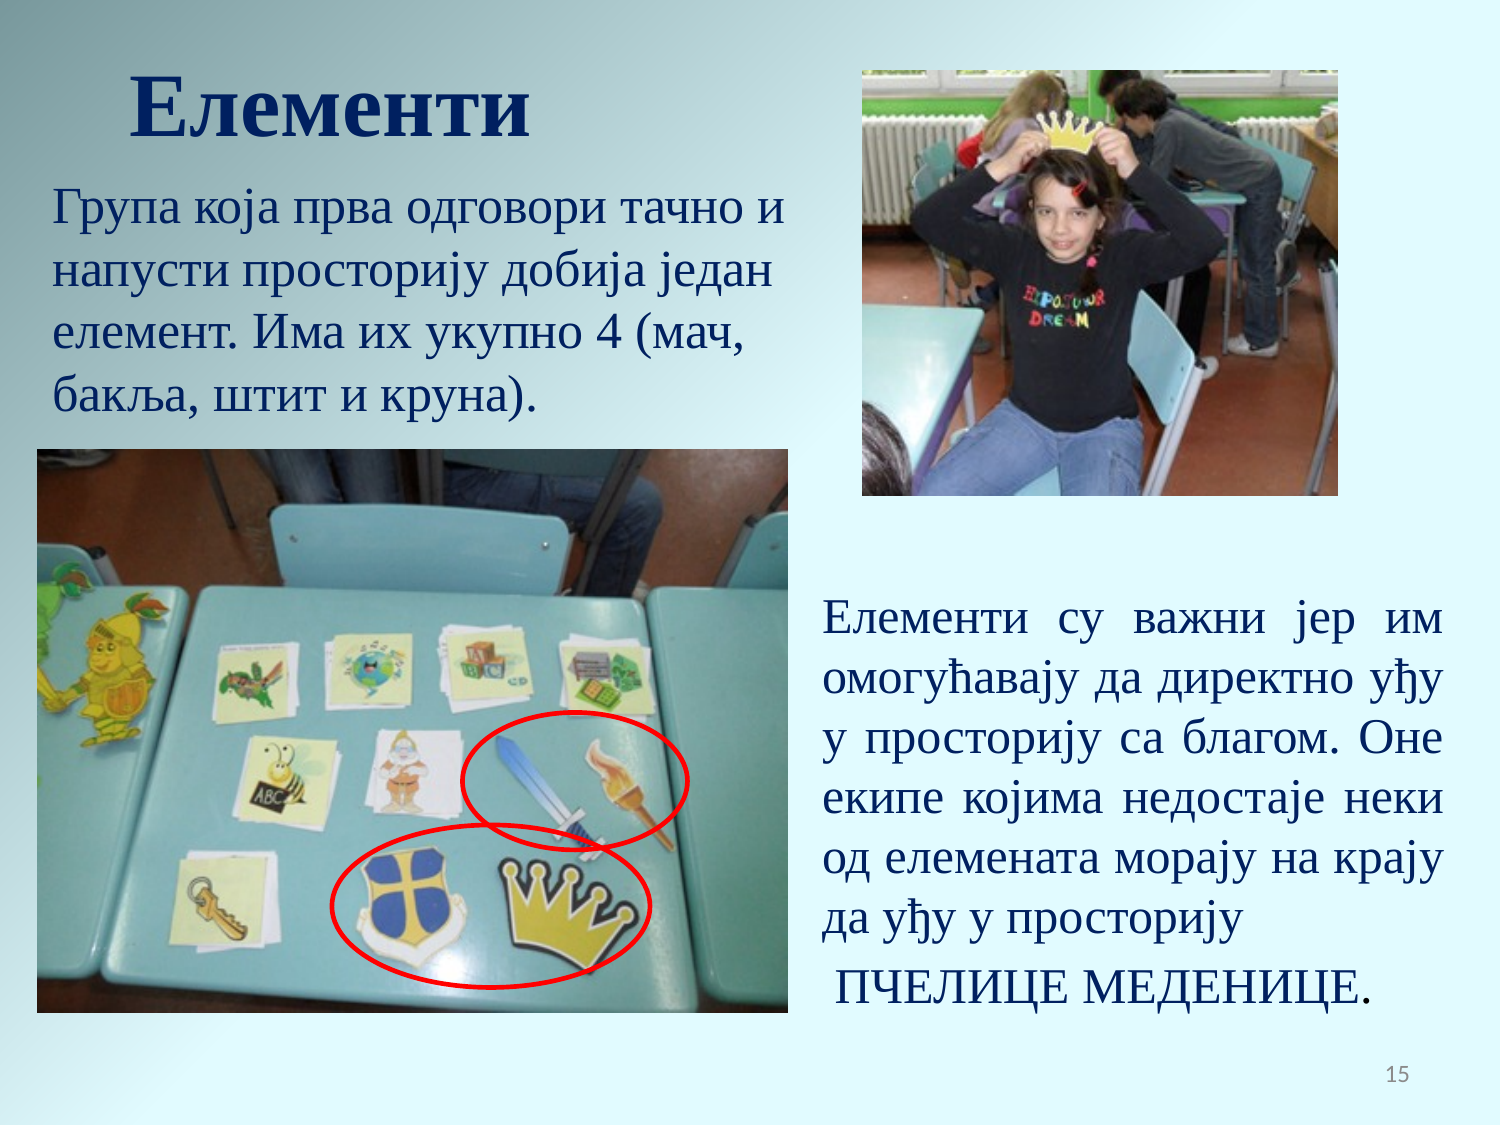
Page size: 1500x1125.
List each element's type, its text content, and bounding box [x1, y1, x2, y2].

list Група која прва одговори тачно и напусти просторију добија један елемент. Има их укупно 4 (мач, бакља, штит и круна). [37, 164, 825, 402]
picture [862, 70, 1338, 496]
title Елементи [114, 37, 711, 163]
list Елементи су важни јер им омогућавају да директно уђу у просторију са благом. Оне екипе којима недостаје неки од елемената морају на крају да уђу у просторију ПЧЕЛИЦЕ МЕДЕНИЦЕ. [800, 162, 1459, 1036]
slide_number 15 [1074, 1042, 1425, 1103]
picture [37, 449, 788, 1013]
